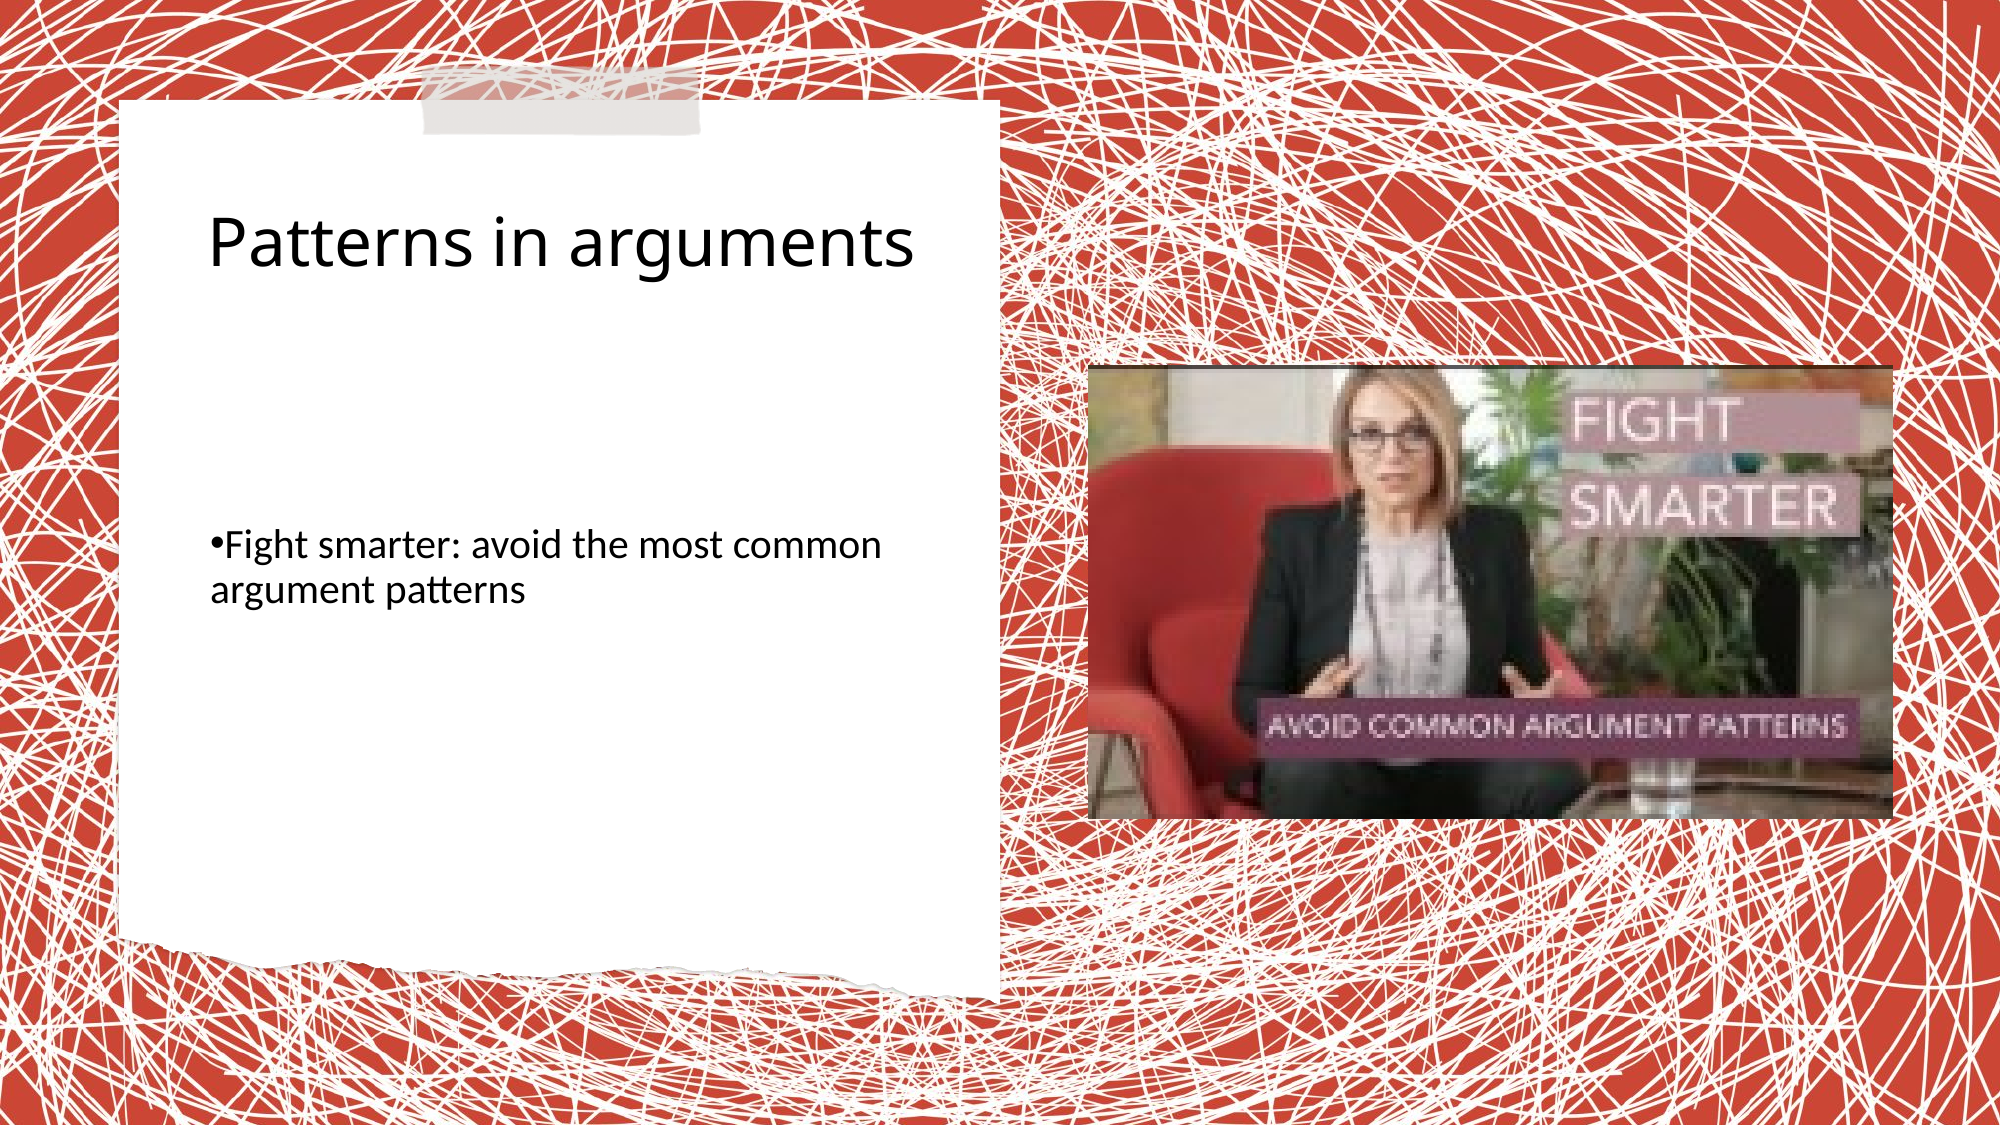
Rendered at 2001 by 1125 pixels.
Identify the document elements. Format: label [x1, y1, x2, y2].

text_box [1087, 364, 1894, 820]
picture [0, 0, 2000, 1125]
